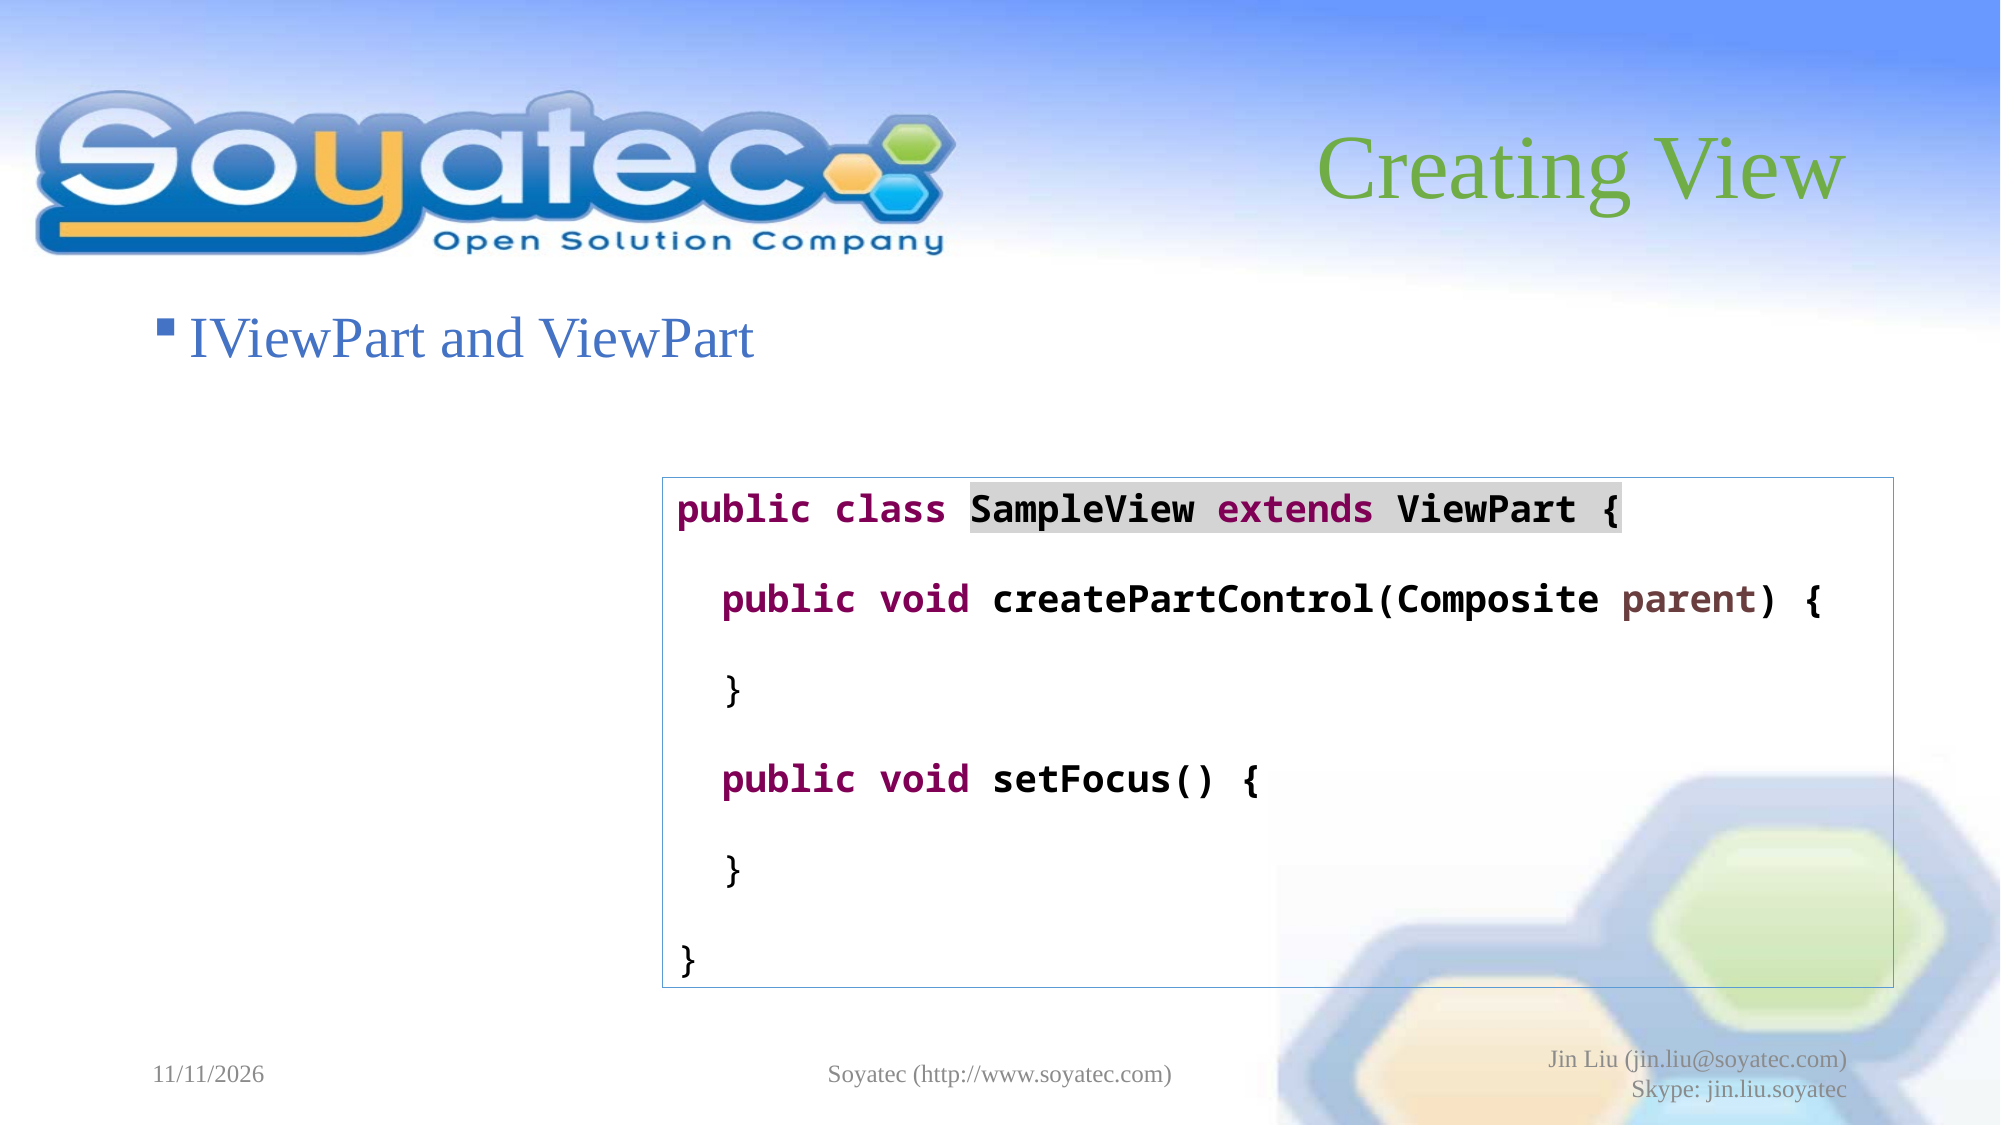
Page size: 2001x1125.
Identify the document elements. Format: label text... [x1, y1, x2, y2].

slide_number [137, 1042, 588, 1103]
title Creating View [968, 59, 1863, 278]
slide_number Jin Liu (jin.liu@soyatec.com) Skype: jin.liu.soyatec [1412, 1042, 1863, 1103]
footer Soyatec (http://www.soyatec.com) [662, 1042, 1338, 1103]
picture [0, 0, 2001, 1125]
list IViewPart and ViewPart [137, 299, 1863, 1014]
text_box public class SampleView extends ViewPart { public void createPartControl(Composite parent) { } public void setFocus() { } } [662, 477, 1894, 988]
